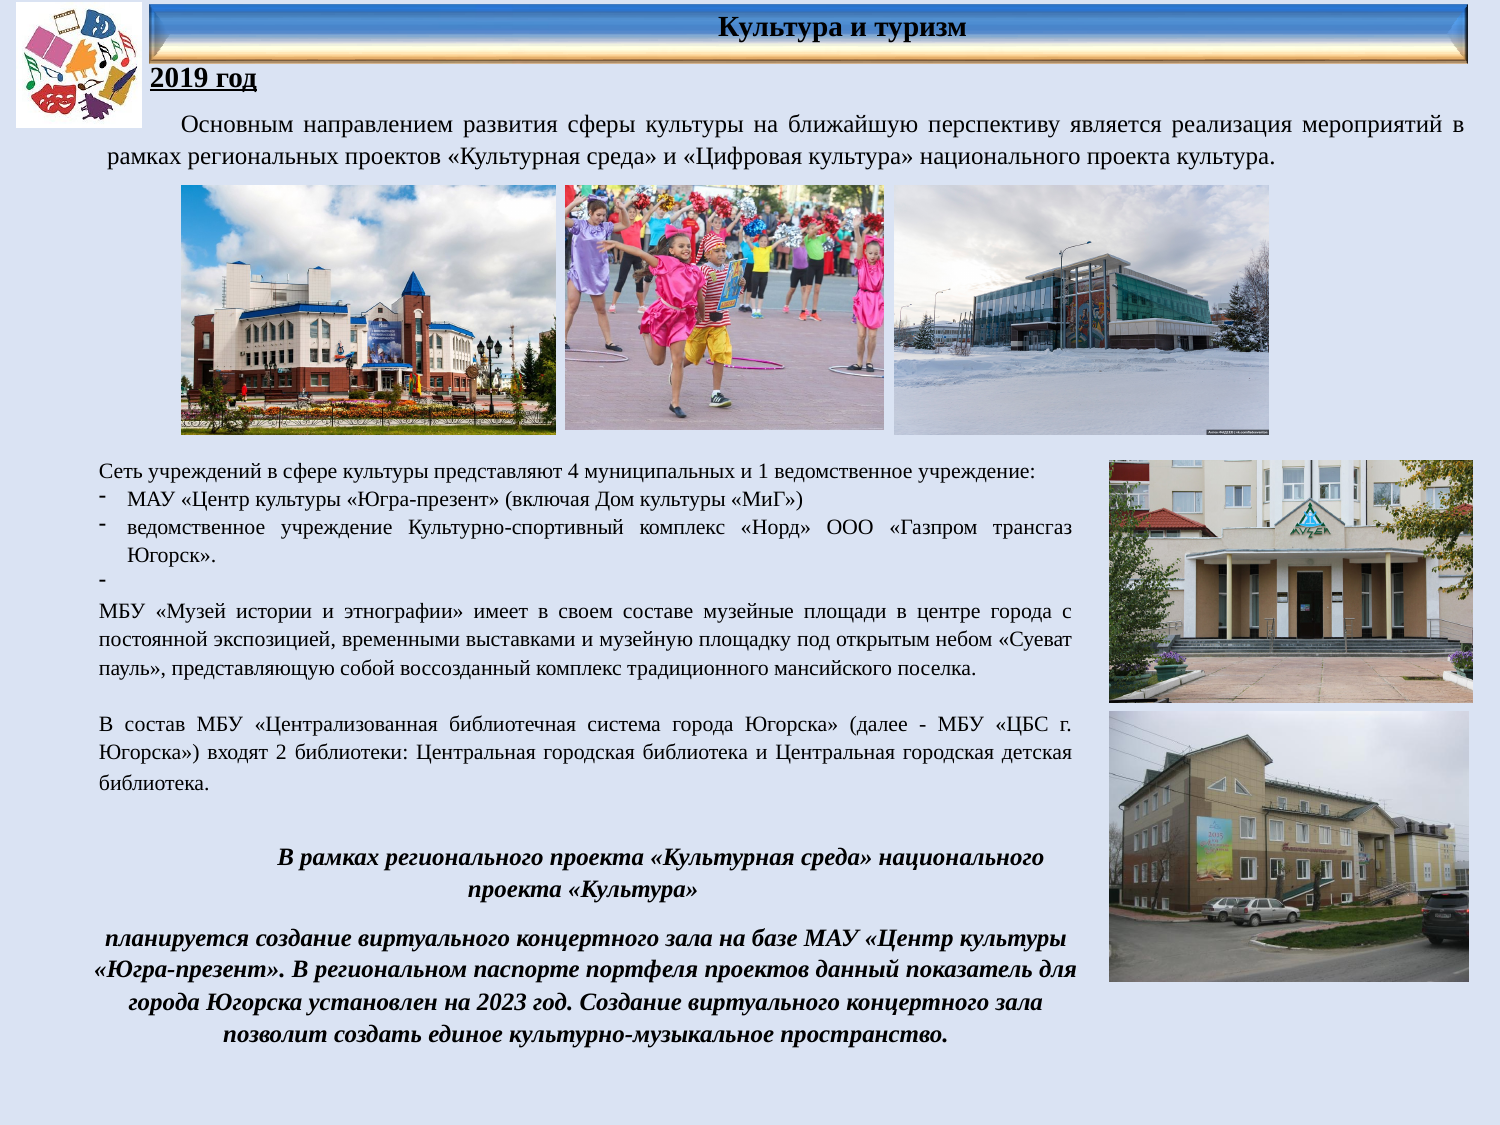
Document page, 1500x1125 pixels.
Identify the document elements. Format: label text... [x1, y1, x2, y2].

text_box В рамках регионального проекта «Культурная среда» национального проекта «Культура» планируется создание виртуального концертного зала на базе МАУ «Центр культуры «Югра-презент». В региональном паспорте портфеля проектов данный показатель для города Югорска установлен на 2023 год. Создание виртуального концертного зала позволит создать единое культурно-музыкальное пространство. [62, 830, 1111, 1103]
picture [564, 184, 885, 431]
picture [180, 184, 556, 436]
picture [146, 2, 1470, 68]
text_box 2019 год [147, 77, 272, 101]
picture [15, 2, 142, 129]
picture [1108, 459, 1473, 704]
text_box Основным направлением развития сферы культуры на ближайшую перспективу является реализация мероприятий в рамках региональных проектов «Культурная среда» и «Цифровая культура» национального проекта культура. [92, 97, 1481, 177]
picture [1108, 711, 1470, 983]
text_box Сеть учреждений в сфере культуры представляют 4 муниципальных и 1 ведомственное учреждение: МАУ «Центр культуры «Югра-презент» (включая Дом культуры «МиГ») ведомственное учреждение Культурно-спортивный комплекс «Норд» ООО «Газпром трансгаз Югорск». МБУ «Музей истории и этнографии» имеет в своем составе музейные площади в центре города с постоянной экспозицией, временными выставками и музейную площадку под открытым небом «Суеват пауль», представляющую собой воссозданный комплекс традиционного мансийского поселка. В состав МБУ «Централизованная библиотечная система города Югорска» (далее - МБУ «ЦБС г. Югорска») входят 2 библиотеки: Центральная городская библиотека и Центральная городская детская библиотека. [84, 447, 1089, 803]
picture [893, 184, 1270, 436]
